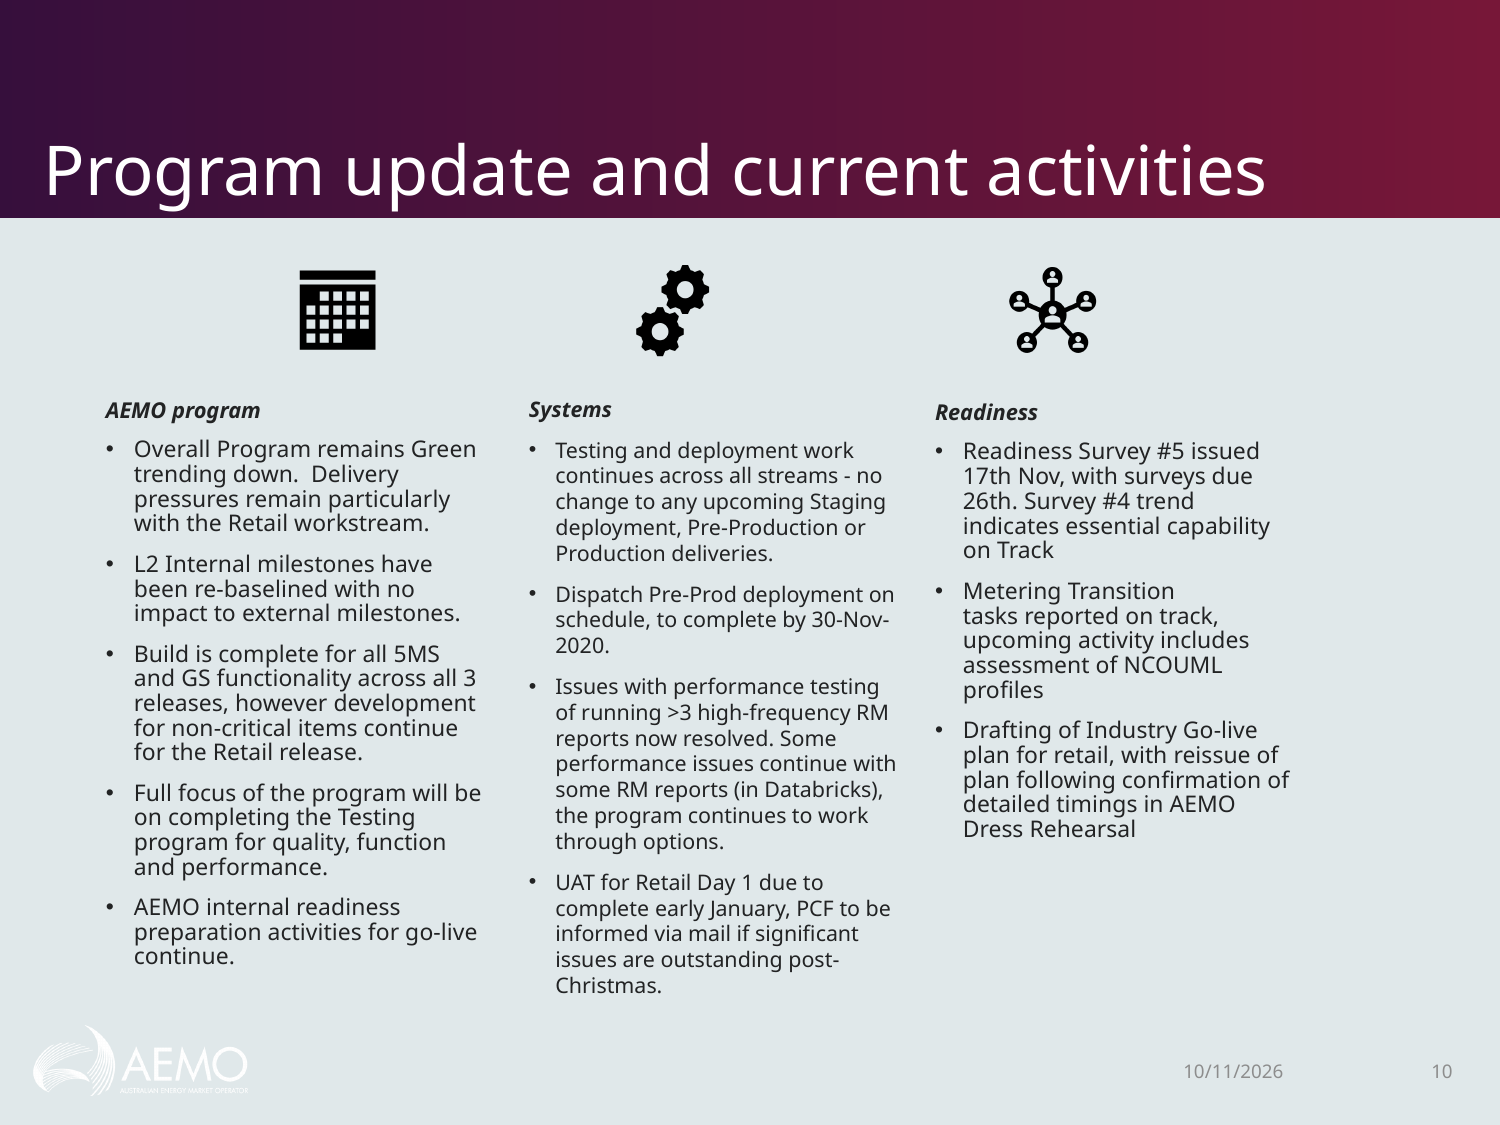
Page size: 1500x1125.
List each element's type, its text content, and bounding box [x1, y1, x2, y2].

title Program update and current activities [28, 22, 1383, 218]
text_box Systems Testing and deployment work continues across all streams - no change to any upcoming Staging deployment, Pre-Production or Production deliveries. Dispatch Pre-Prod deployment on schedule, to complete by 30-Nov-2020. Issues with performance testing of running >3 high-frequency RM reports now resolved. Some performance issues continue with some RM reports (in Databricks), the program continues to work through options. UAT for Retail Day 1 due to complete early January, PCF to be informed via mail if significant issues are outstanding post-Christmas. [514, 388, 915, 1032]
slide_number 10 [1396, 1042, 1468, 1103]
text_box [618, 254, 727, 366]
picture [33, 1025, 248, 1096]
text_box [999, 254, 1108, 366]
list AEMO program Overall Program remains Green trending down. Delivery pressures remain particularly with the Retail workstream. L2 Internal milestones have been re-baselined with no impact to external milestones. Build is complete for all 5MS and GS functionality across all 3 releases, however development for non-critical items continue for the Retail release. Full focus of the program will be on completing the Testing program for quality, function and performance. AEMO internal readiness preparation activities for go-live continue. [90, 388, 498, 1018]
text_box Readiness Readiness Survey #5 issued 17th Nov, with surveys due 26th. Survey #4 trend indicates essential capability on Track Metering Transition tasks reported on track, upcoming activity includes assessment of NCOUML profiles Drafting of Industry Go-live plan for retail, with reissue of plan following confirmation of detailed timings in AEMO Dress Rehearsal [920, 388, 1311, 972]
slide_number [1168, 1042, 1382, 1103]
text_box [283, 253, 391, 367]
